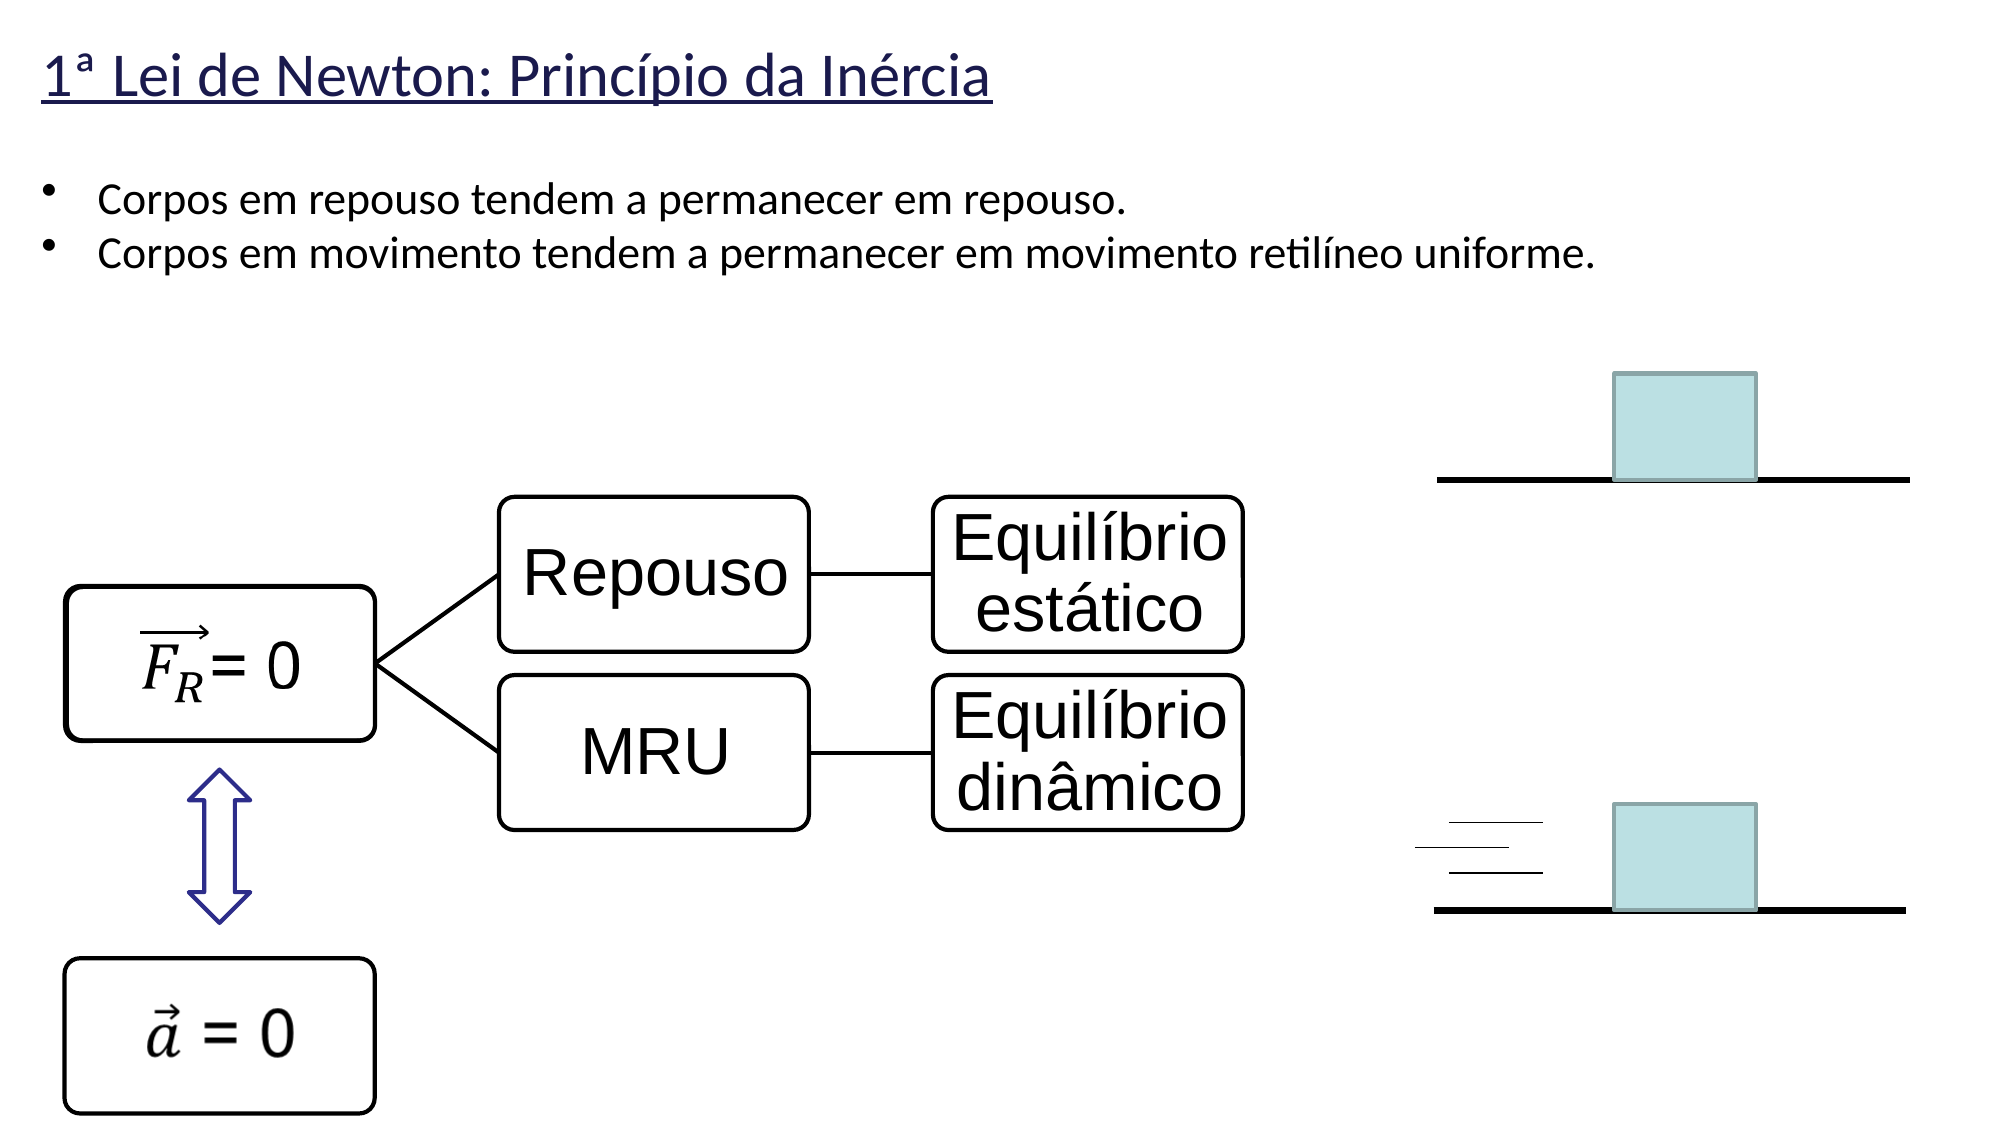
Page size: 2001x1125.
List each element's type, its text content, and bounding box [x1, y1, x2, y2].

text_box 1ª Lei de Newton: Princípio da Inércia [26, 26, 1008, 117]
text_box [1612, 802, 1758, 909]
text_box [1612, 371, 1758, 479]
text_box Corpos em repouso tendem a permanecer em repouso. Corpos em movimento tendem a permanecer em movimento retilíneo uniforme. [26, 160, 1709, 286]
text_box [64, 460, 1244, 867]
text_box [64, 958, 375, 1114]
text_box [186, 874, 253, 926]
